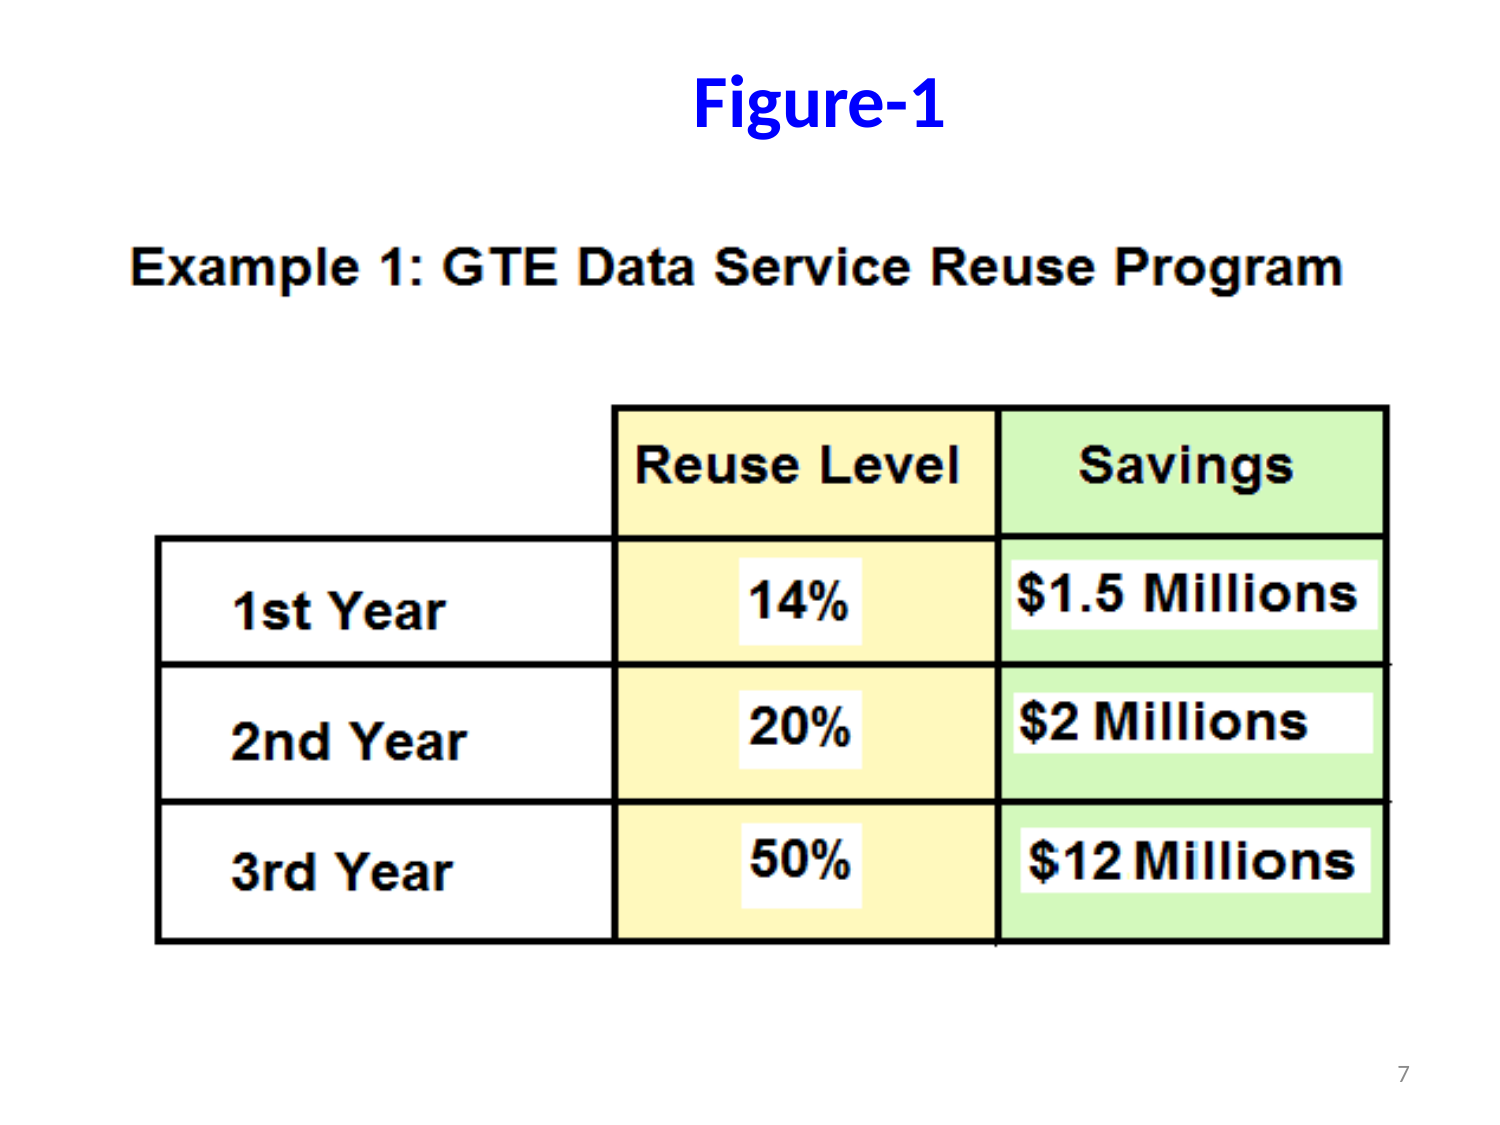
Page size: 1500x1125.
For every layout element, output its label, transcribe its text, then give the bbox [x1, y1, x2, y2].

slide_number 7 [1074, 1042, 1425, 1103]
text_box Figure-1 [187, 45, 1454, 198]
picture [81, 187, 1407, 962]
